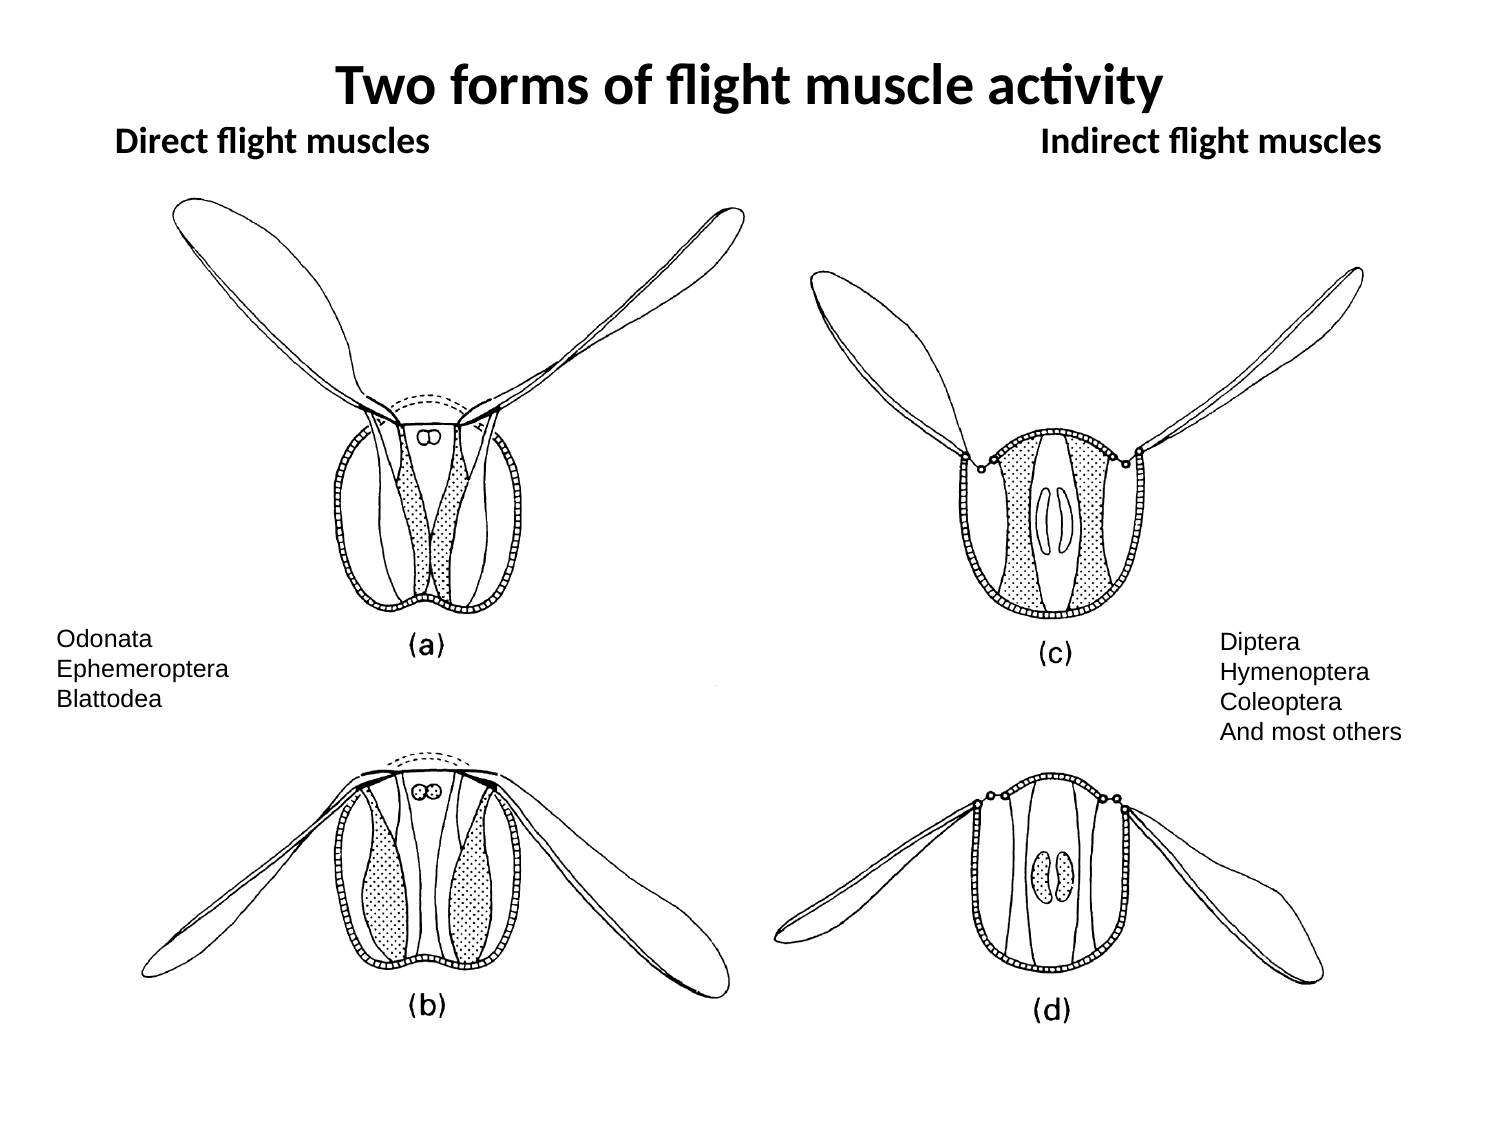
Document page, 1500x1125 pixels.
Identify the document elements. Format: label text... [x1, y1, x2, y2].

text_box Diptera Hymenoptera Coleoptera And most others [1385, 617, 1418, 753]
text_box Odonata Ephemeroptera Blattodea [41, 615, 110, 720]
title Two forms of flight muscle activity Direct flight muscles Indirect flight muscles [74, 44, 1426, 162]
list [115, 177, 1381, 1035]
